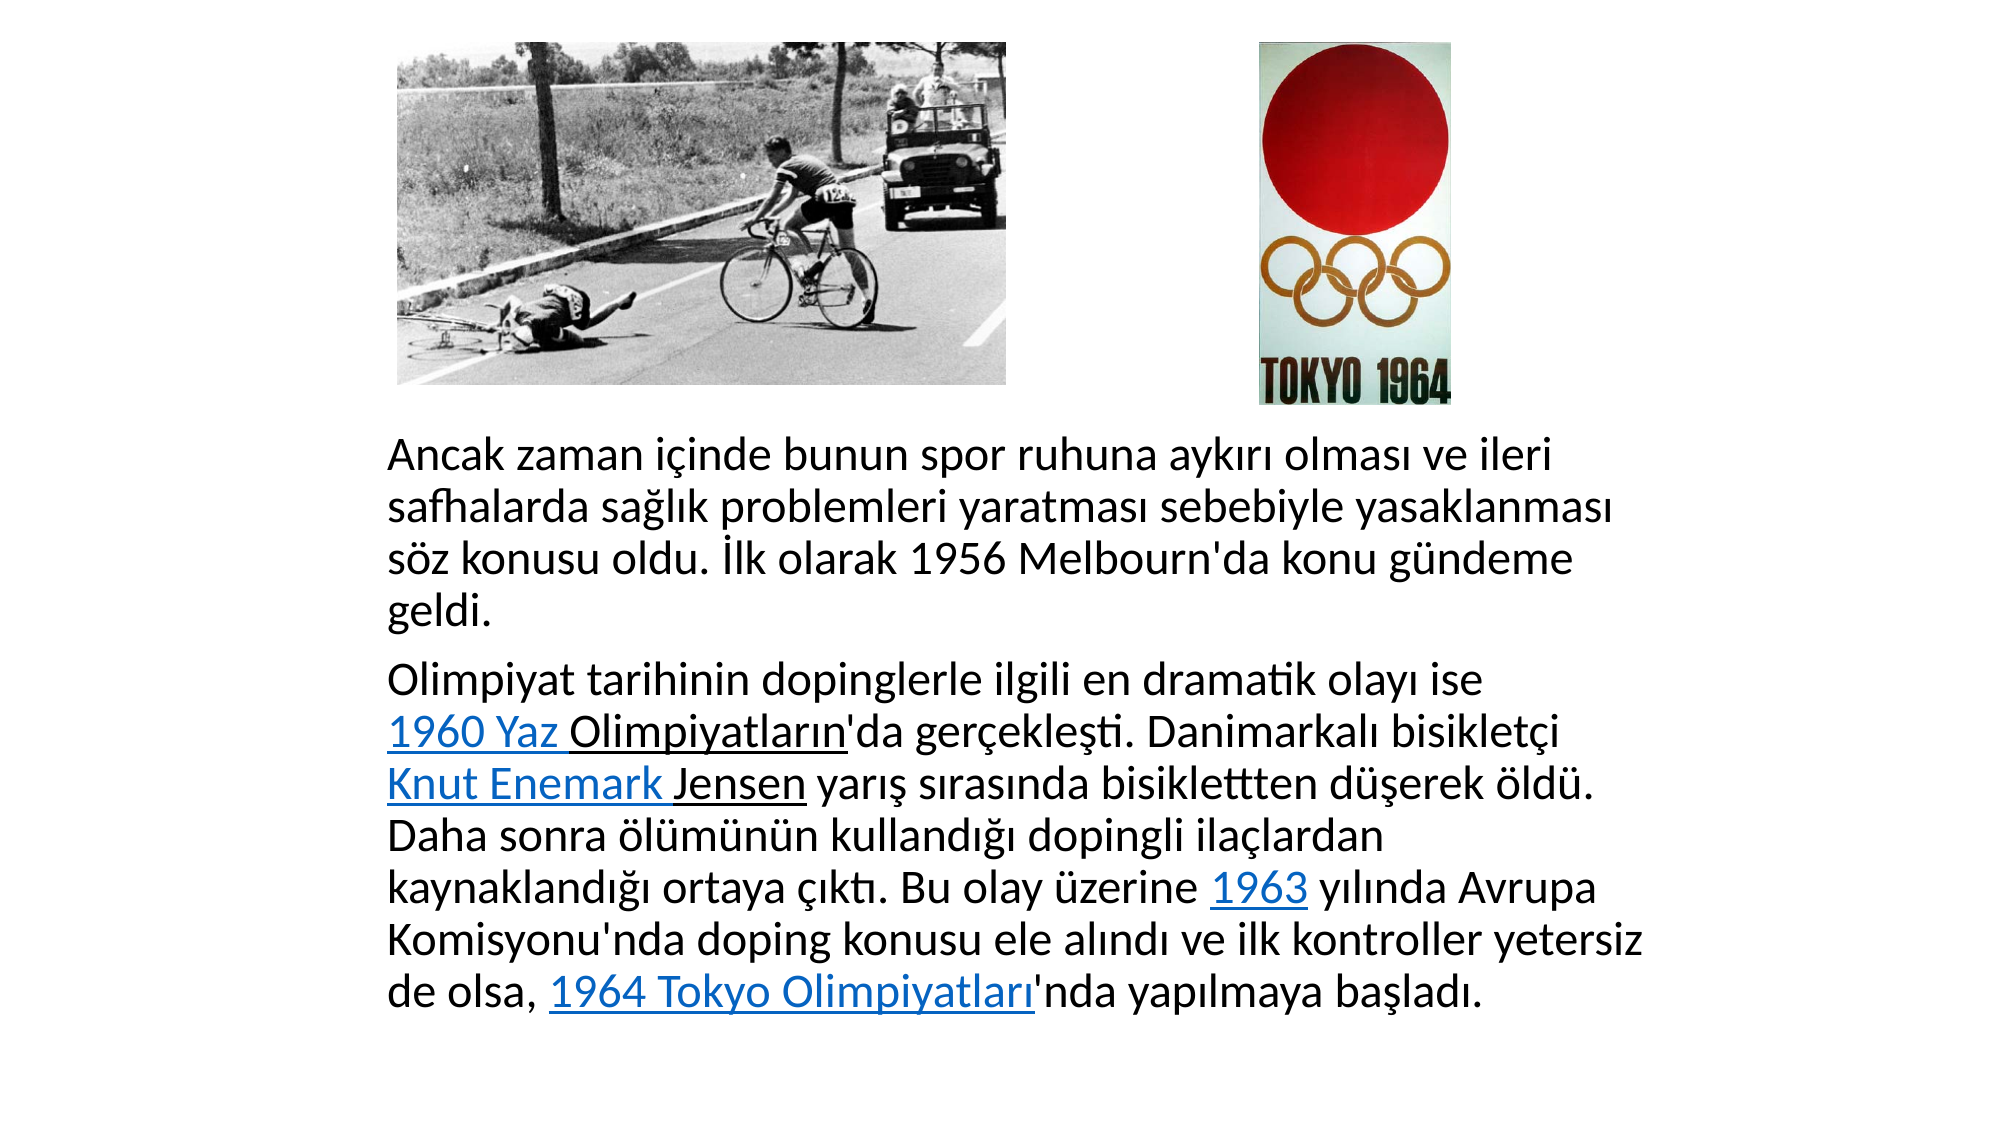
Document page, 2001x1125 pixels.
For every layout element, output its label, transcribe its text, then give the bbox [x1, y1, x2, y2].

picture [1259, 42, 1451, 405]
picture [397, 42, 1006, 386]
list Ancak zaman içinde bunun spor ruhuna aykırı olması ve ileri safhalarda sağlık problemleri yaratması sebebiyle yasaklanması söz konusu oldu. İlk olarak 1956 Melbourn'da konu gündeme geldi. Olimpiyat tarihinin dopinglerle ilgili en dramatik olayı ise 1960 Yaz Olimpiyatların'da gerçekleşti. Danimarkalı bisikletçi Knut Enemark Jensen yarış sırasında bisiklettten düşerek öldü. Daha sonra ölümünün kullandığı dopingli ilaçlardan kaynaklandığı ortaya çıktı. Bu olay üzerine 1963 yılında Avrupa Komisyonu'nda doping konusu ele alındı ve ilk kontroller yetersiz de olsa, 1964 Tokyo Olimpiyatları'nda yapılmaya başladı. [338, 420, 1675, 1053]
